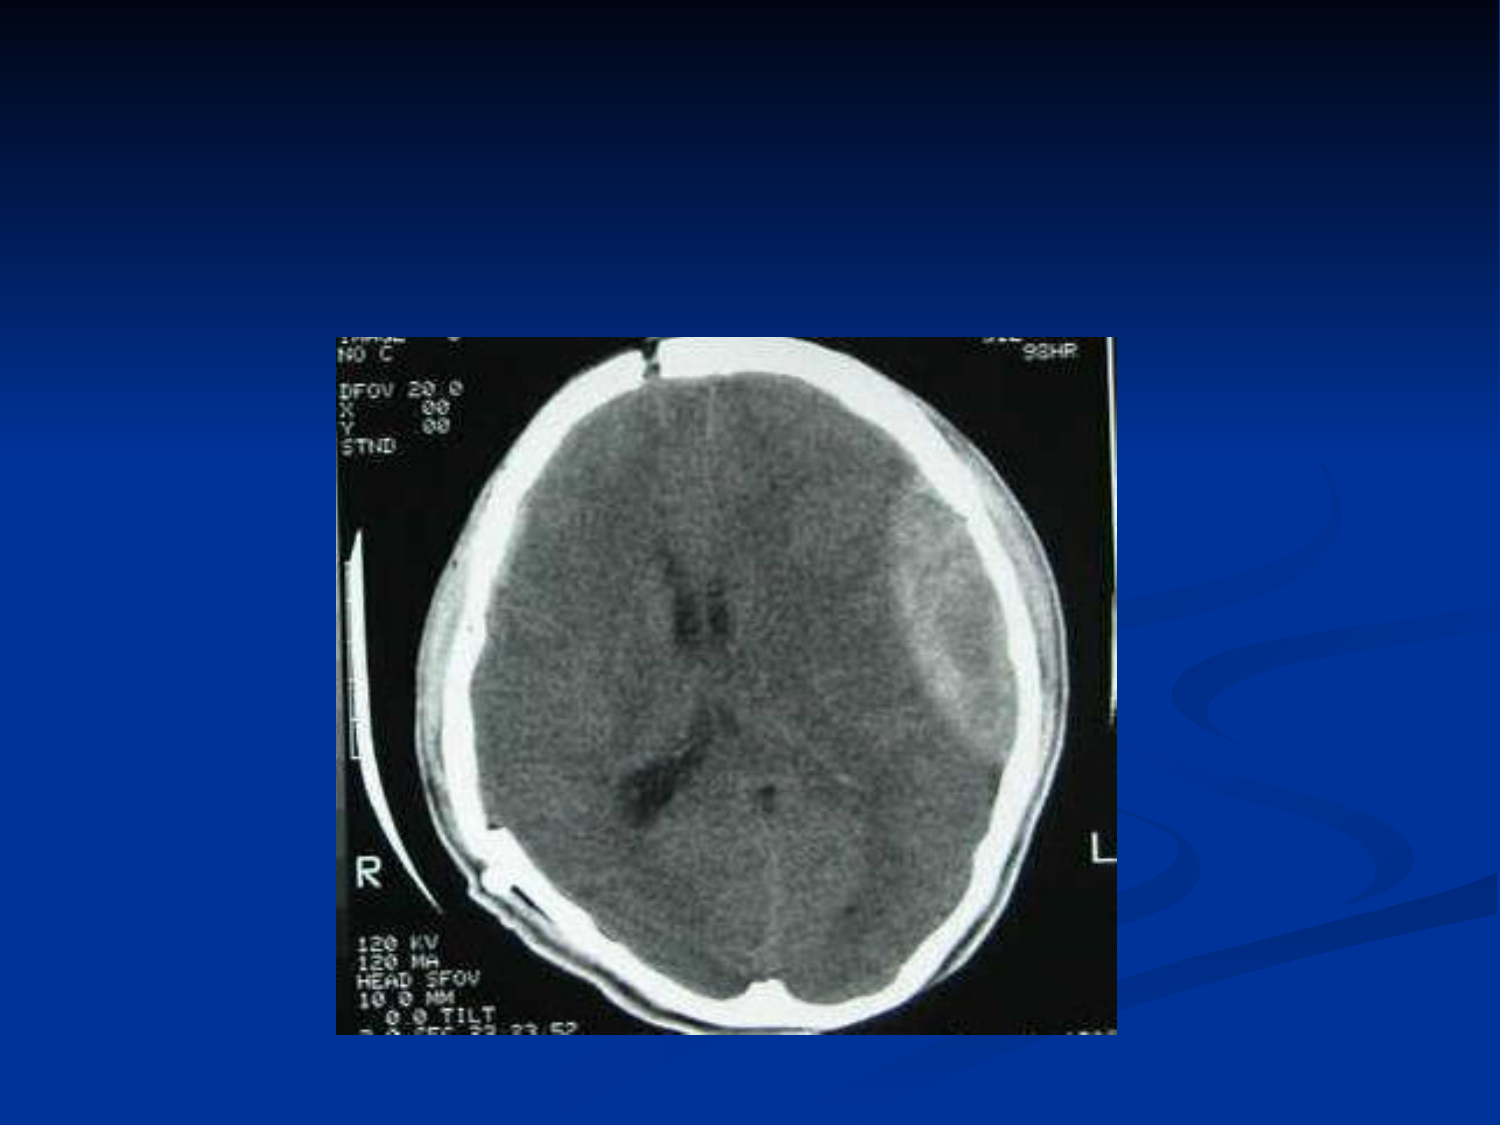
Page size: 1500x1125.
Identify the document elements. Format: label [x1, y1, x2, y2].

picture [336, 337, 1117, 1036]
